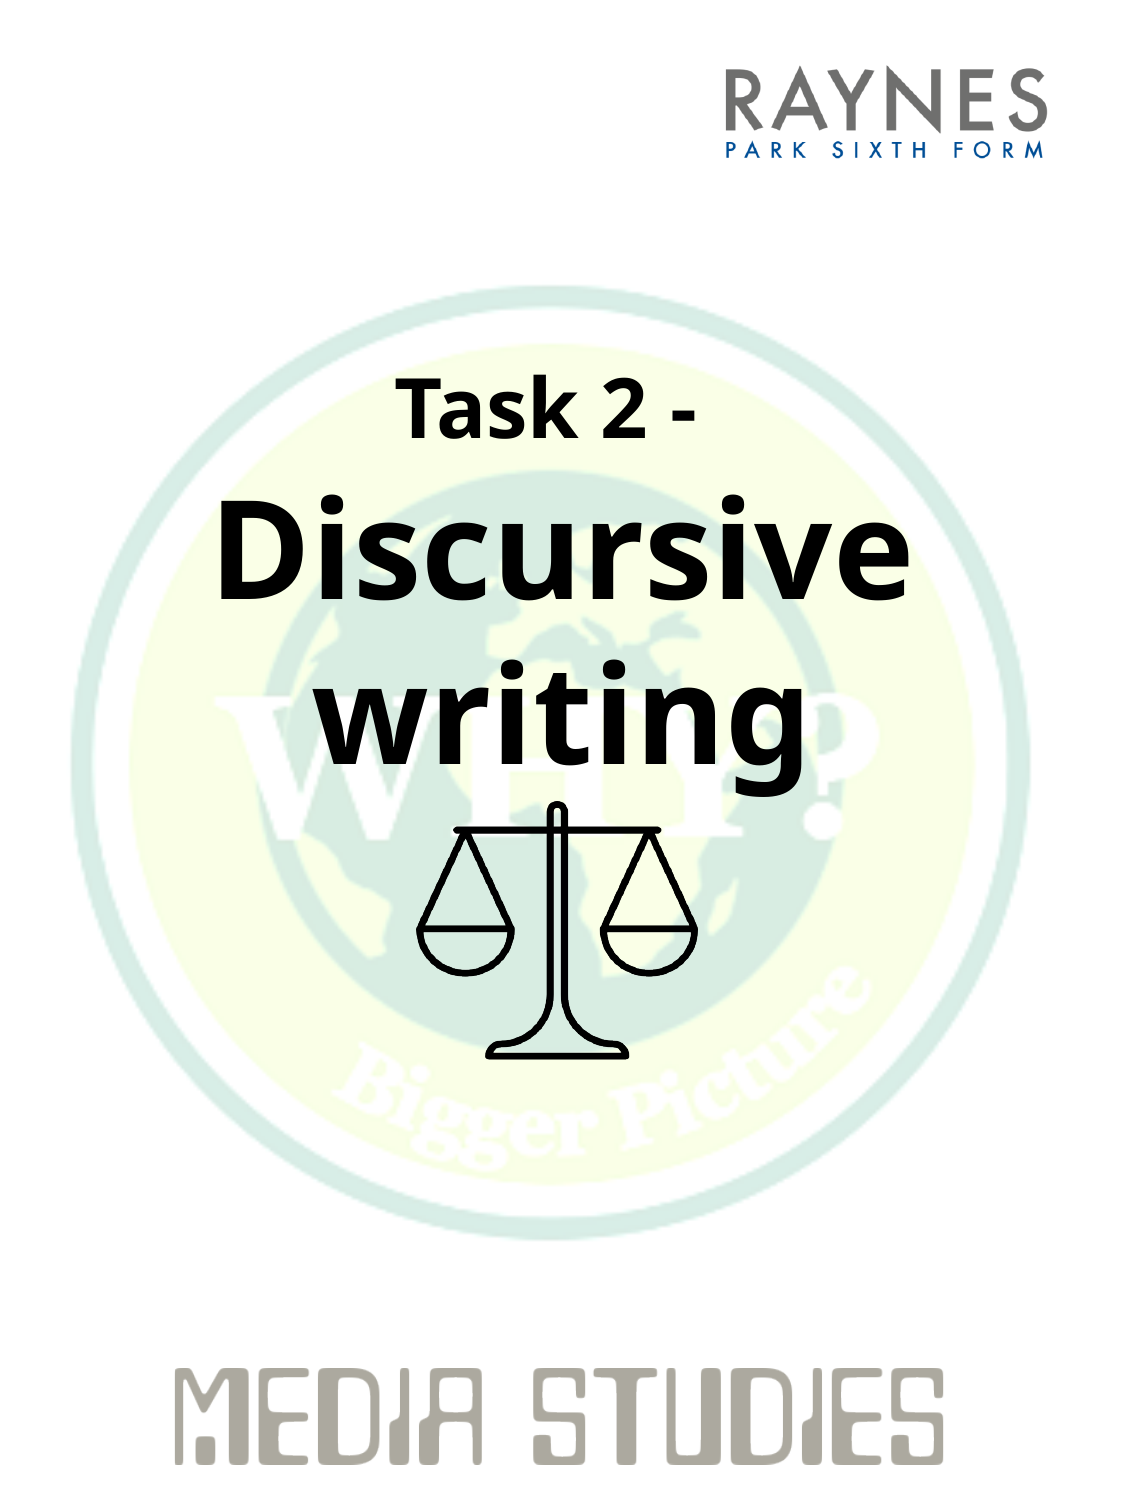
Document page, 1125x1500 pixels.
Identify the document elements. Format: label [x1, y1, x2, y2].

picture [62, 262, 1052, 1263]
picture [174, 1349, 971, 1465]
picture [718, 19, 1052, 220]
